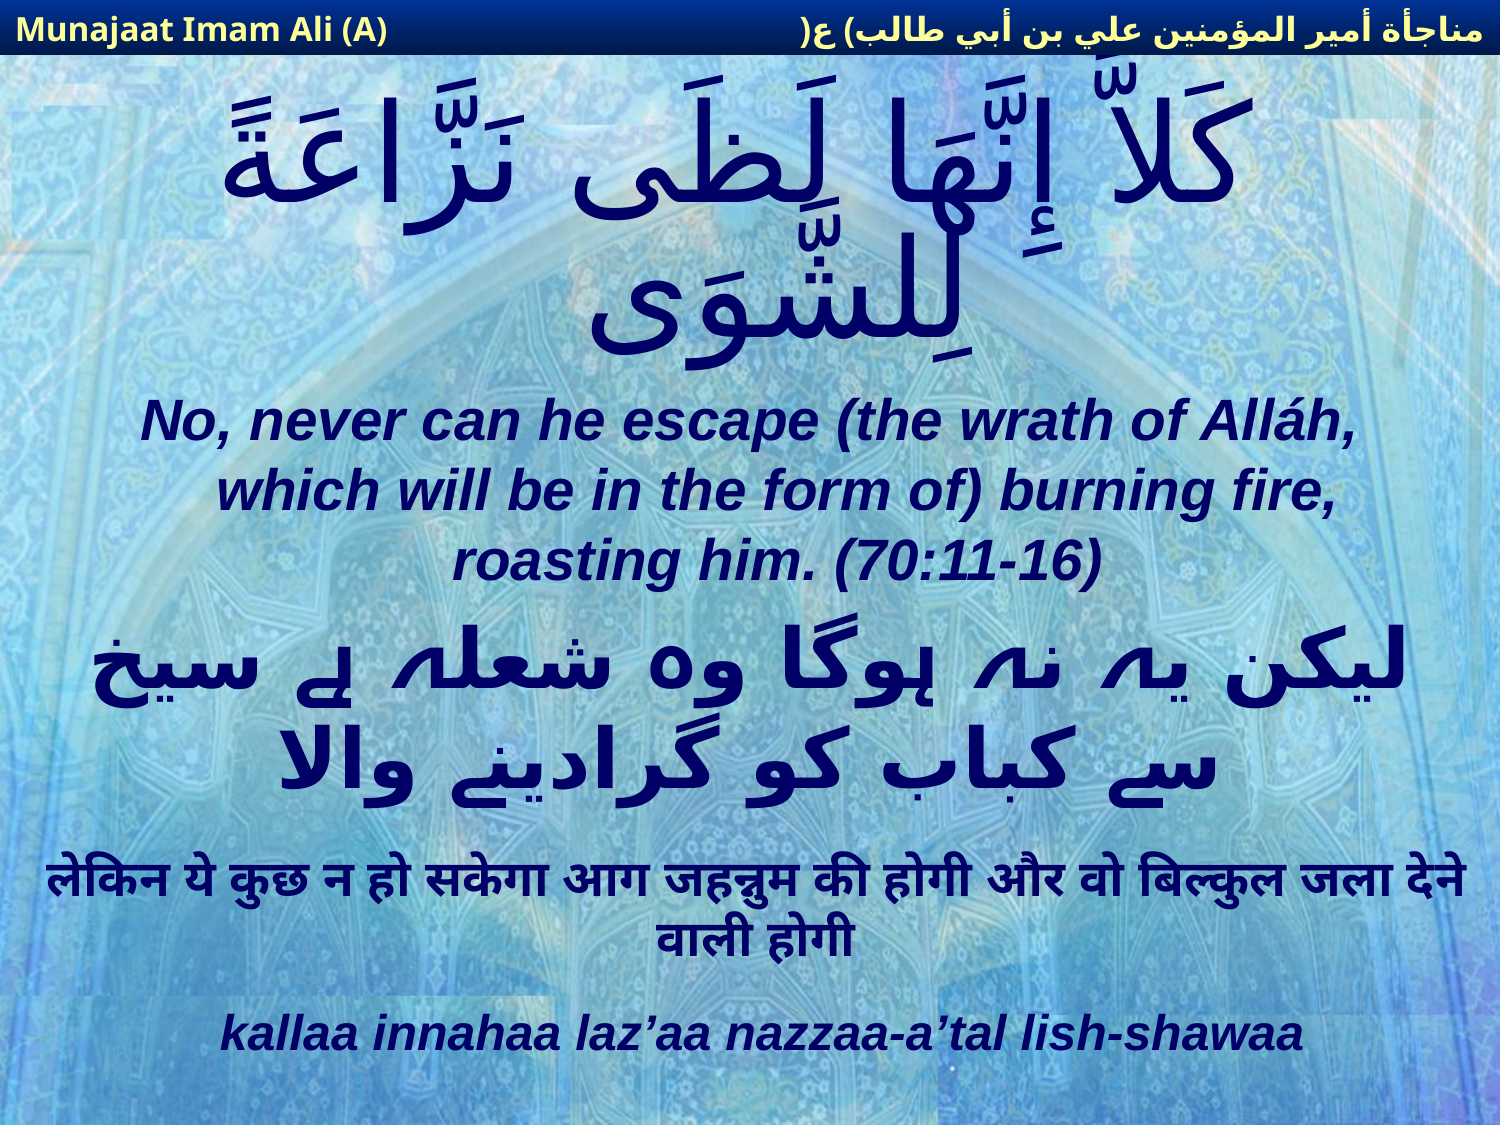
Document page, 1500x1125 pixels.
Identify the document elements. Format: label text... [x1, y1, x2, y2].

subtitle No, never can he escape (the wrath of Alláh, which will be in the form of) burning fire, roasting him. (70:11-16) [37, 375, 1463, 663]
text_box Munajaat Imam Ali (A) [0, 0, 757, 55]
text_box kallaa innahaa laz’aa nazzaa-a’tal lish-shawaa [49, 992, 1475, 1081]
picture [0, 55, 1500, 1125]
text_box लेकिन ये कुछ न हो सकेगा आग जहन्नुम की होगी और वो बिल्कुल जला देने वाली होगी [24, 824, 1488, 988]
title كَلاَّ إِنَّهَا لَظَى نَزَّاعَةً لِلشَّوَى‏ [37, 109, 1475, 351]
text_box مناجأة أمير المؤمنين علي بن أبي طالب) ع( [757, 0, 1500, 55]
text_box لیکن یہ نہ ہوگا وہ شعلہ ہے سیخ سے کباب کو گرادینے والا [50, 675, 1450, 736]
